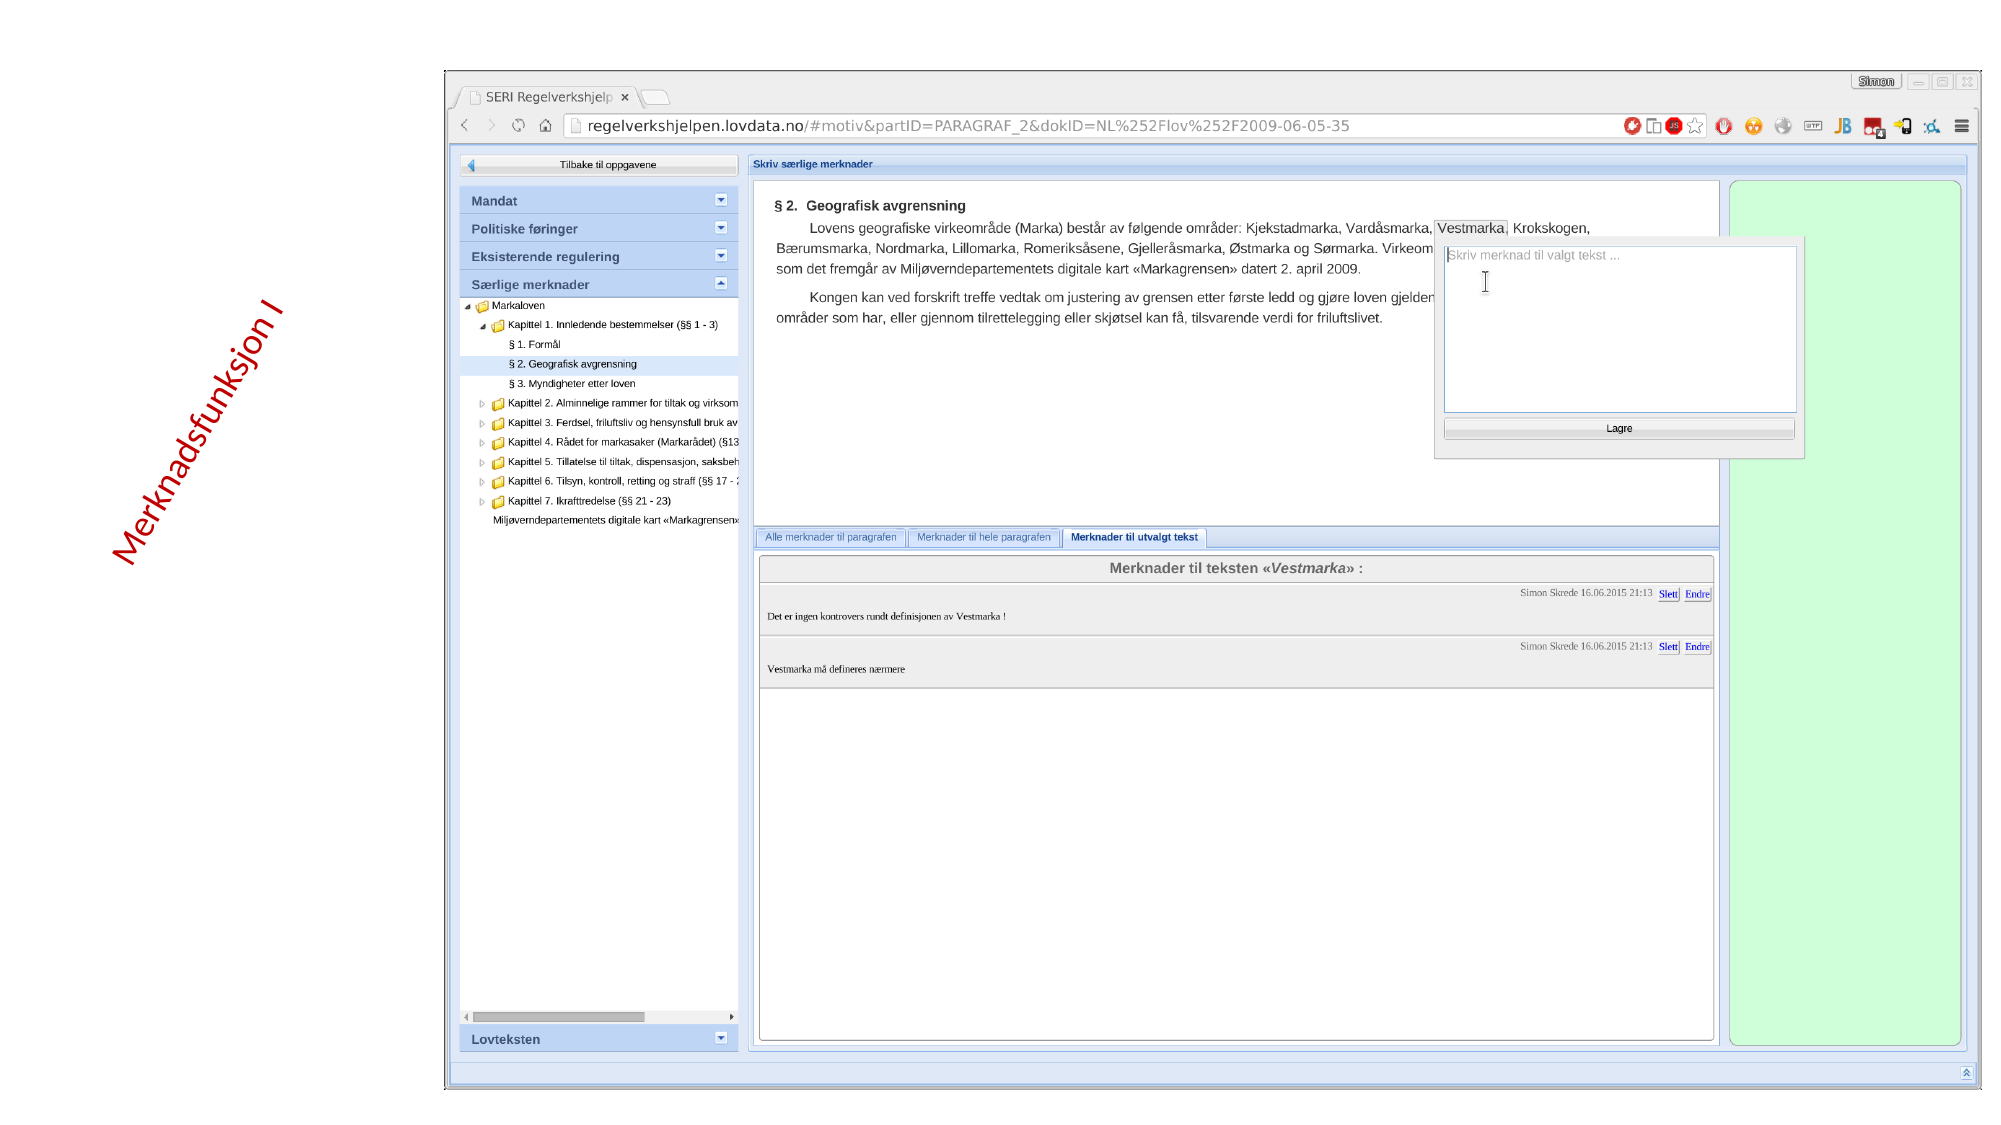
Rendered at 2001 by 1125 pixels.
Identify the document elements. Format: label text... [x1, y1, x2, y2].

text_box Merknadsfunksjon I [85, 283, 313, 597]
picture [444, 70, 1982, 1090]
